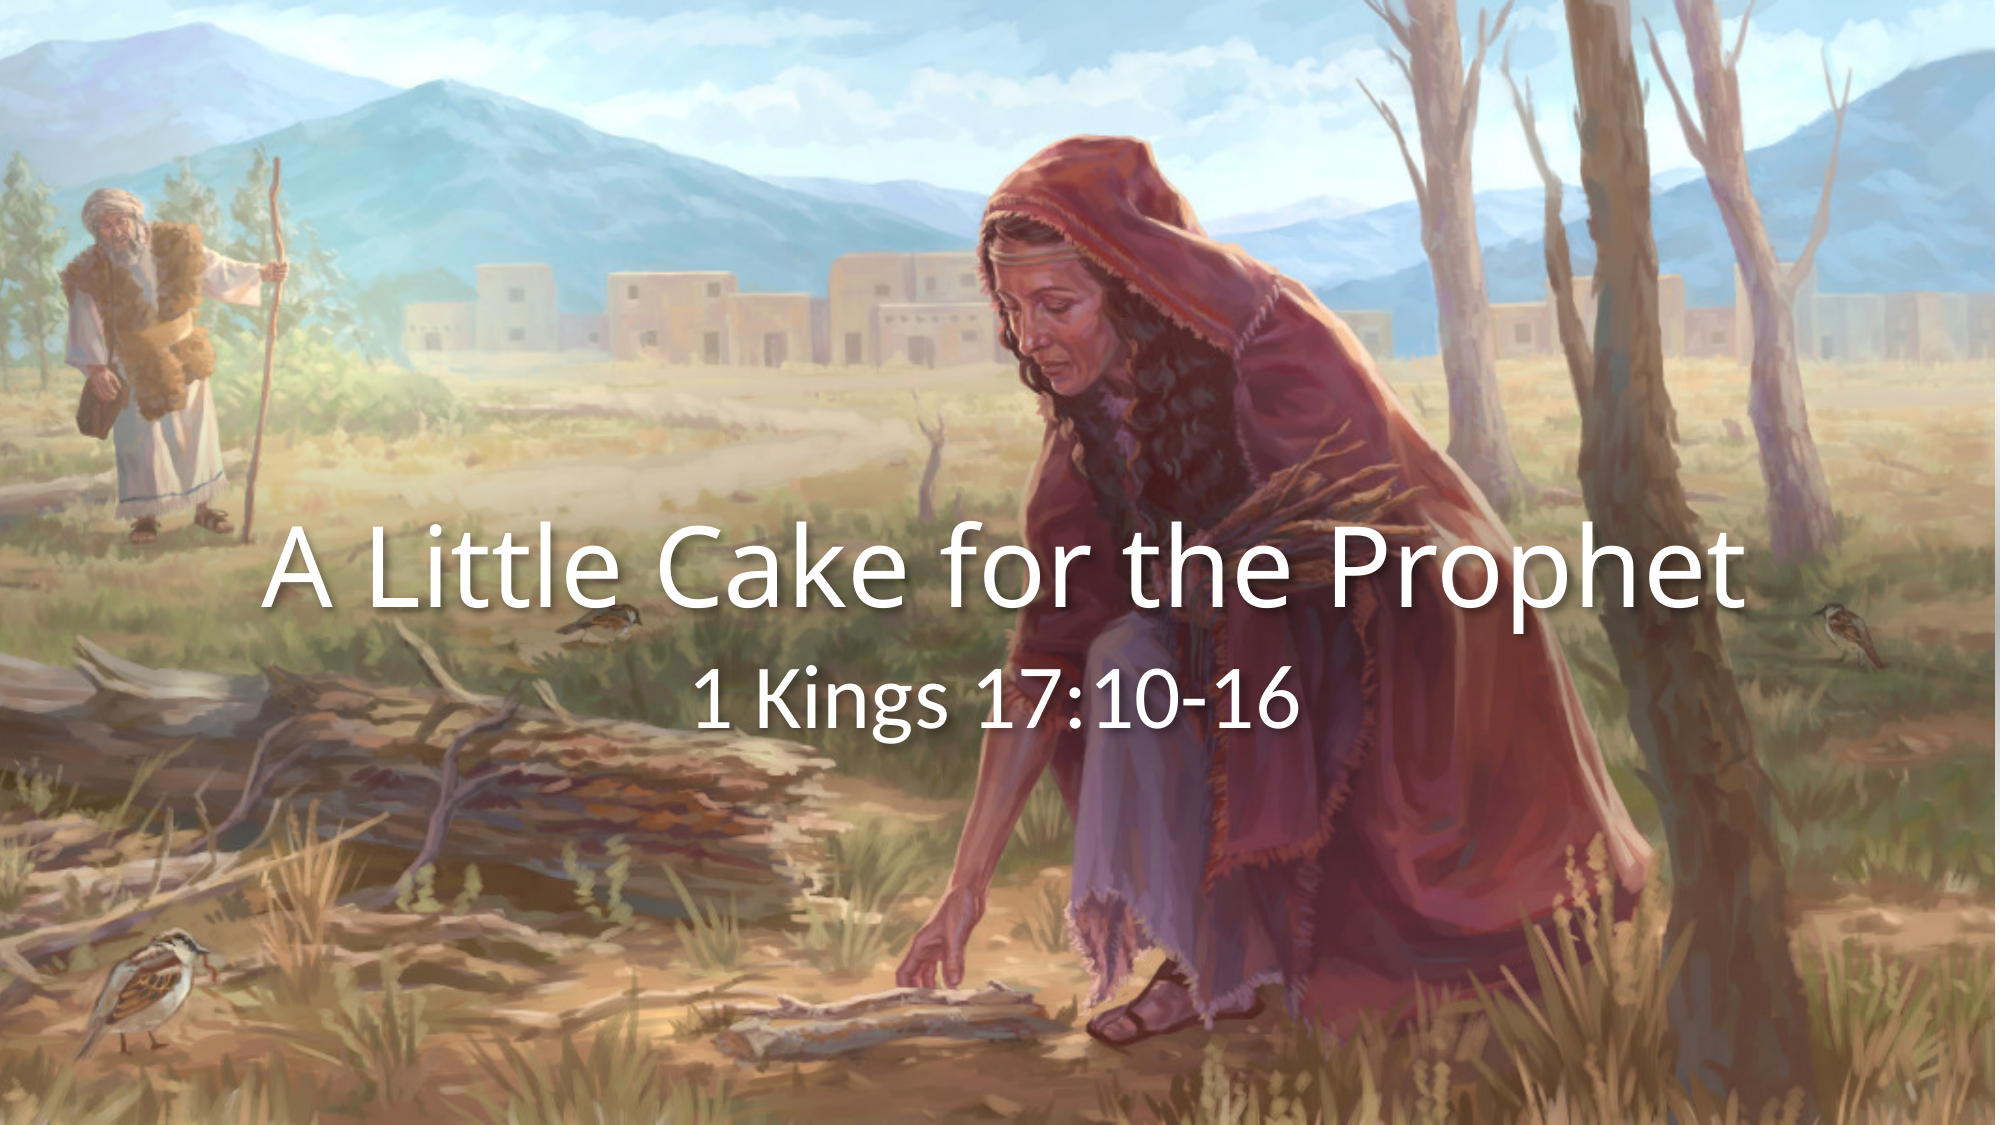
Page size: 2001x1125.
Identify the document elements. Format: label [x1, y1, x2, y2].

picture [0, 0, 1995, 1125]
text_box [1995, 0, 2000, 361]
text_box [1995, 882, 2000, 1125]
text_box [1995, 361, 2000, 882]
